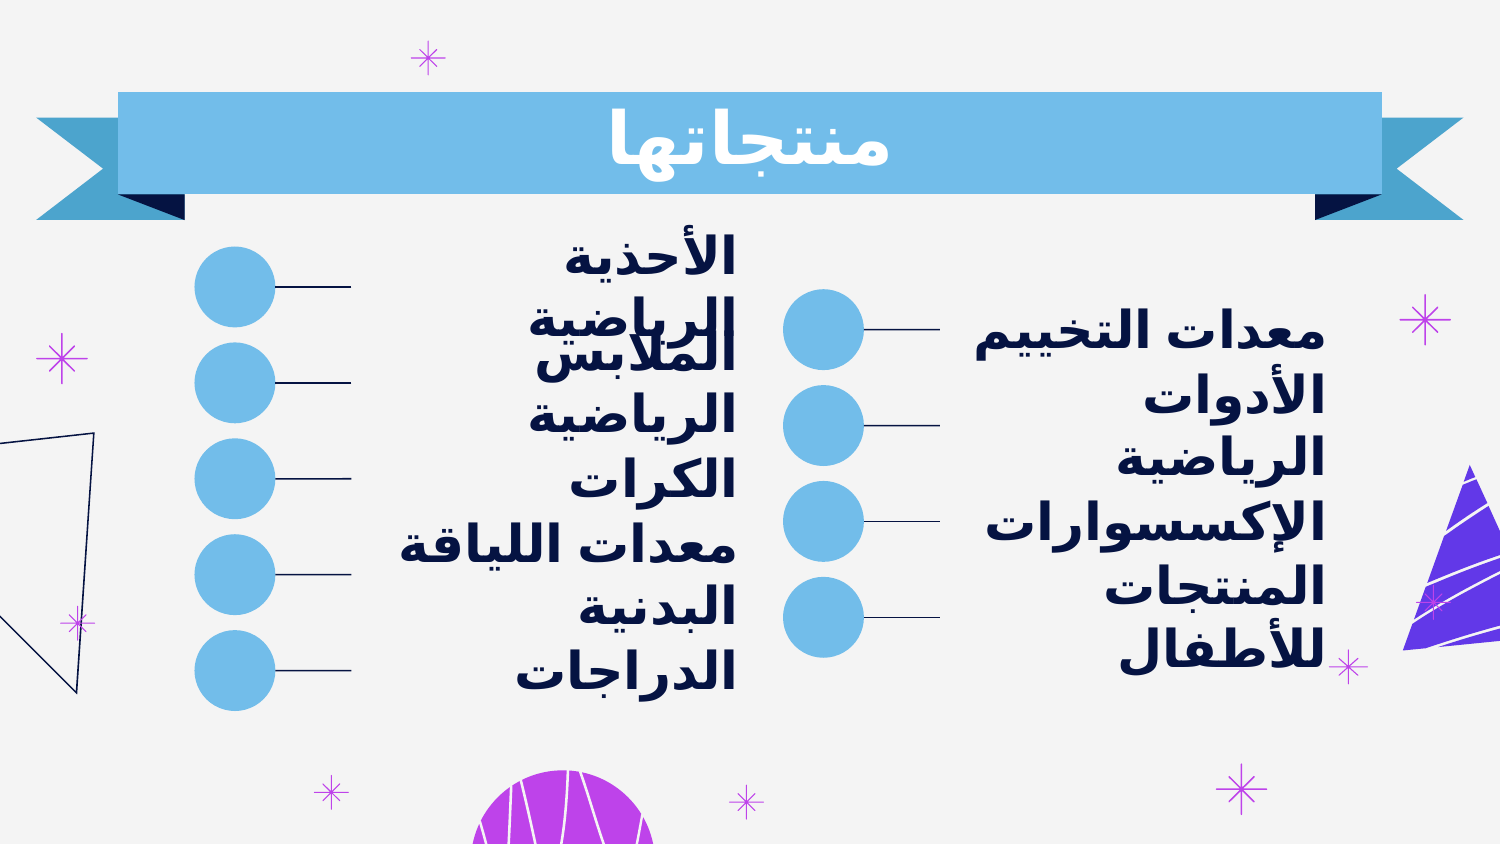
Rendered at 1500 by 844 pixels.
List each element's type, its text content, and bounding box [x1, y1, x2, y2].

text_box معدات التخييم [937, 289, 1343, 366]
text_box الدراجات [348, 630, 754, 707]
text_box [783, 576, 864, 658]
text_box [783, 289, 864, 371]
text_box [194, 246, 276, 328]
text_box [410, 40, 446, 76]
text_box [194, 630, 276, 712]
text_box [194, 342, 276, 424]
text_box الأحذية الرياضية [348, 246, 754, 323]
text_box [194, 534, 276, 616]
text_box [60, 605, 96, 641]
text_box المنتجات للأطفال [937, 576, 1343, 654]
text_box [36, 332, 88, 385]
text_box [783, 385, 864, 467]
text_box [1399, 293, 1451, 346]
text_box [1215, 763, 1268, 816]
text_box [1415, 584, 1451, 620]
text_box الأدوات الرياضية [937, 385, 1343, 462]
text_box [1328, 649, 1369, 685]
text_box الإكسسوارات [937, 481, 1343, 558]
text_box الكرات [348, 438, 754, 515]
text_box الملابس الرياضية [348, 342, 754, 419]
text_box [783, 480, 864, 562]
text_box [728, 784, 764, 820]
text_box [313, 774, 349, 810]
text_box [194, 438, 276, 520]
text_box معدات اللياقة البدنية [348, 534, 754, 611]
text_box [35, 91, 1464, 221]
